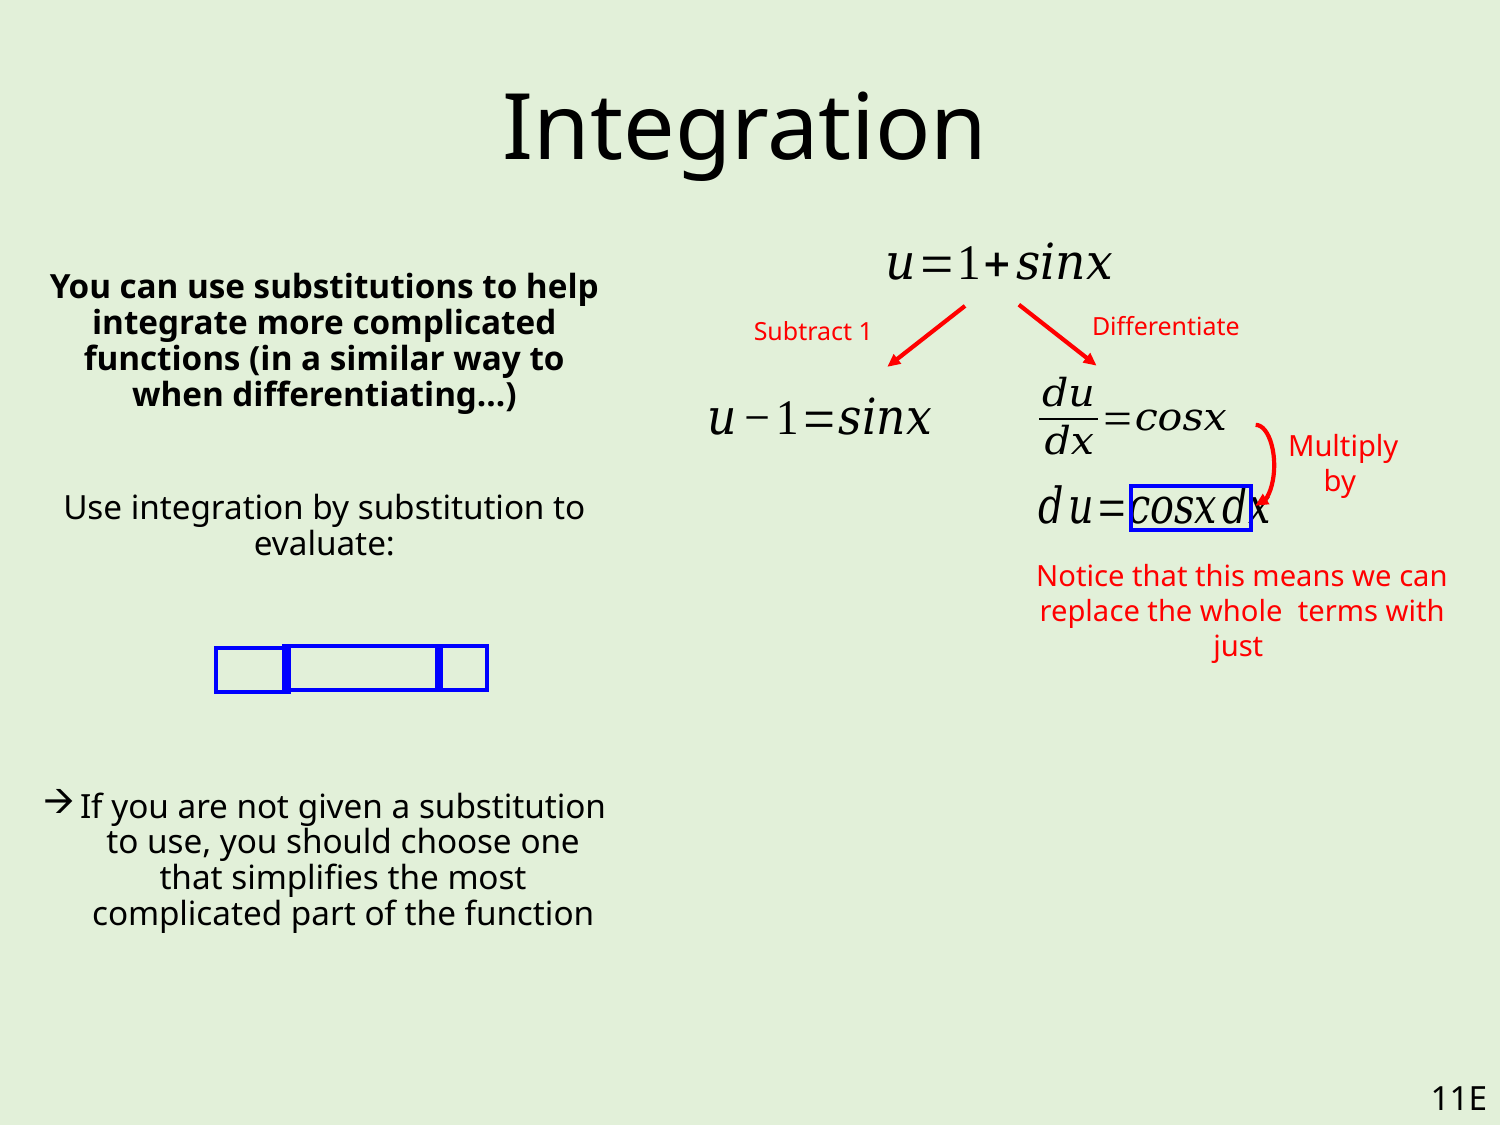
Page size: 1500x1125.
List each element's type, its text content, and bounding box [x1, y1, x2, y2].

text_box Subtract 1 [693, 308, 887, 353]
text_box [283, 645, 436, 691]
text_box 11E [1415, 1069, 1500, 1125]
text_box [1255, 424, 1275, 506]
text_box Differentiate [1046, 302, 1286, 348]
title Integration [98, 21, 1393, 239]
text_box [1130, 485, 1252, 531]
text_box [436, 645, 488, 691]
text_box [215, 647, 290, 693]
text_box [887, 305, 965, 367]
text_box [1018, 304, 1097, 366]
